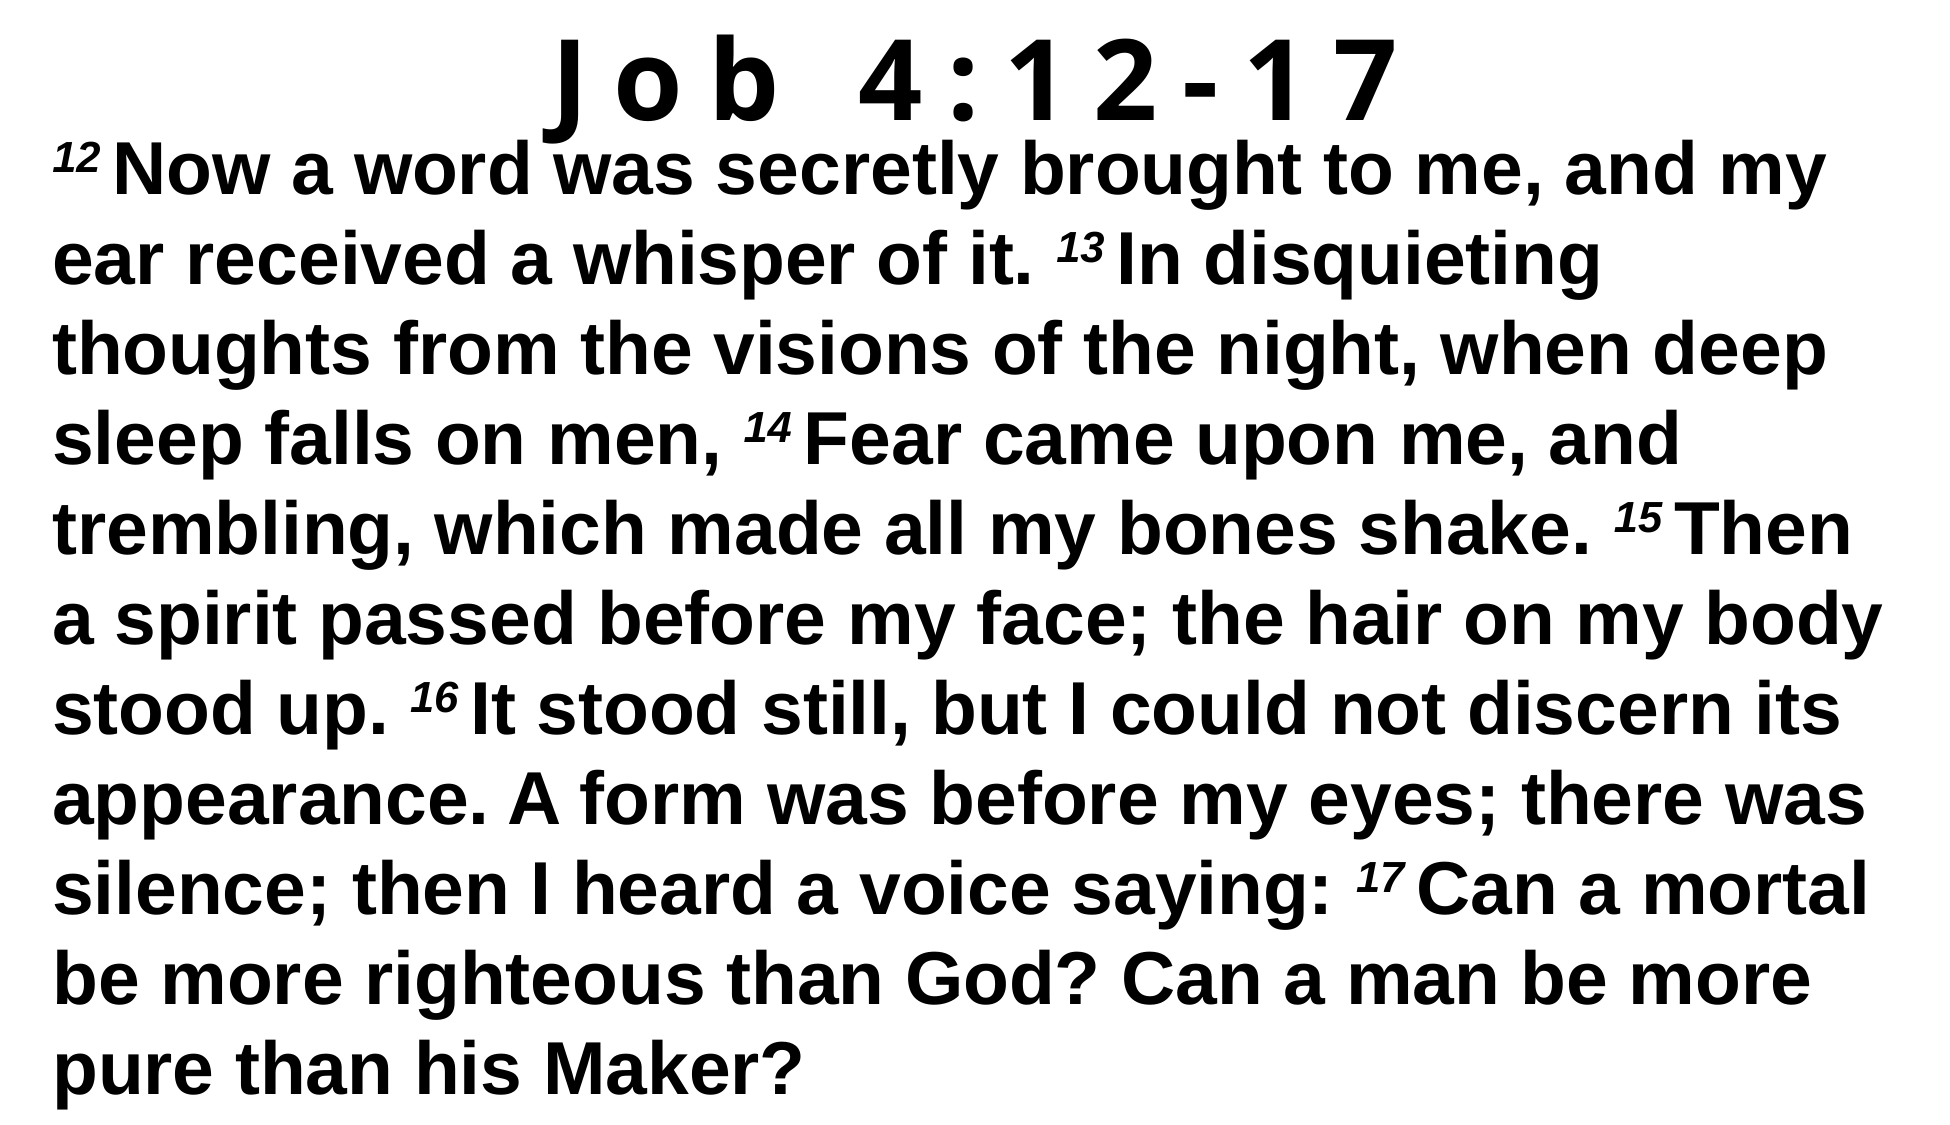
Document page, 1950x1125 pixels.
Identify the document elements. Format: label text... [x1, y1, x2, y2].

text_box 12 Now a word was secretly brought to me, and my ear received a whisper of it. 13 In disquieting thoughts from the visions of the night, when deep sleep falls on men, 14 Fear came upon me, and trembling, which made all my bones shake. 15 Then a spirit passed before my face; the hair on my body stood up. 16 It stood still, but I could not discern its appearance. A form was before my eyes; there was silence; then I heard a voice saying: 17 Can a mortal be more righteous than God? Can a man be more pure than his Maker? [37, 112, 1913, 1118]
text_box Job 4:12-17 [536, 0, 1414, 150]
